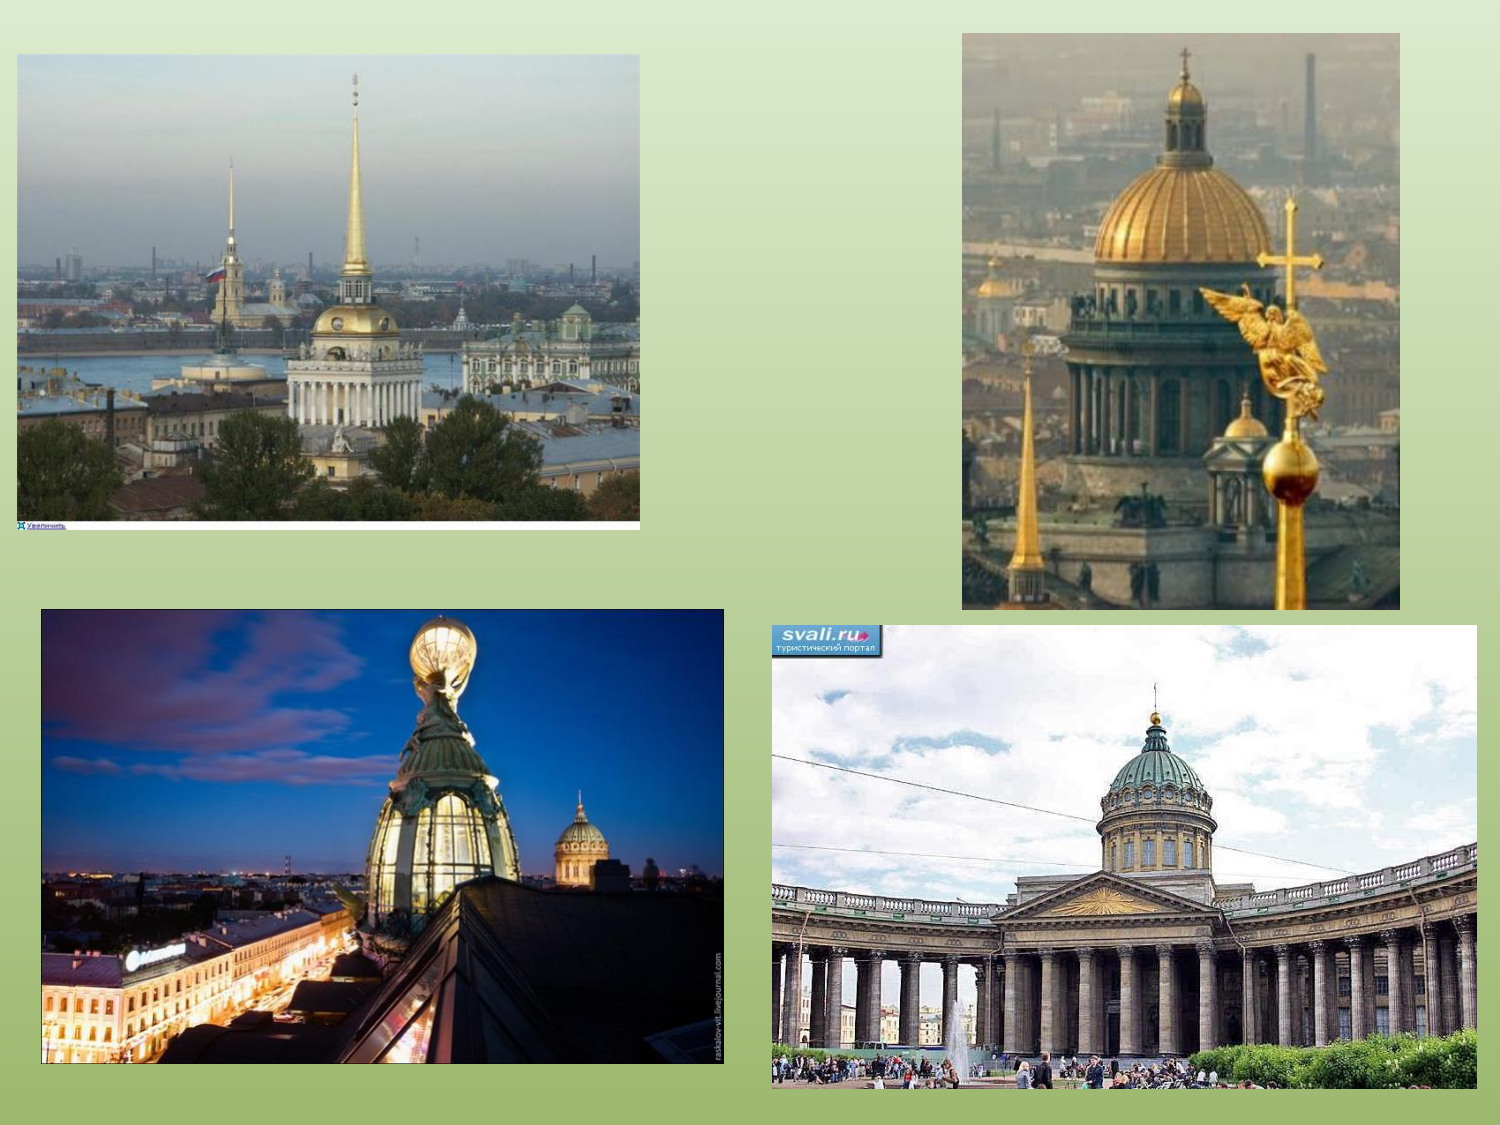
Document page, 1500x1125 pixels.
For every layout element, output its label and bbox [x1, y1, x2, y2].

picture [962, 33, 1400, 610]
picture [772, 624, 1478, 1089]
picture [41, 609, 724, 1065]
picture [17, 54, 640, 530]
